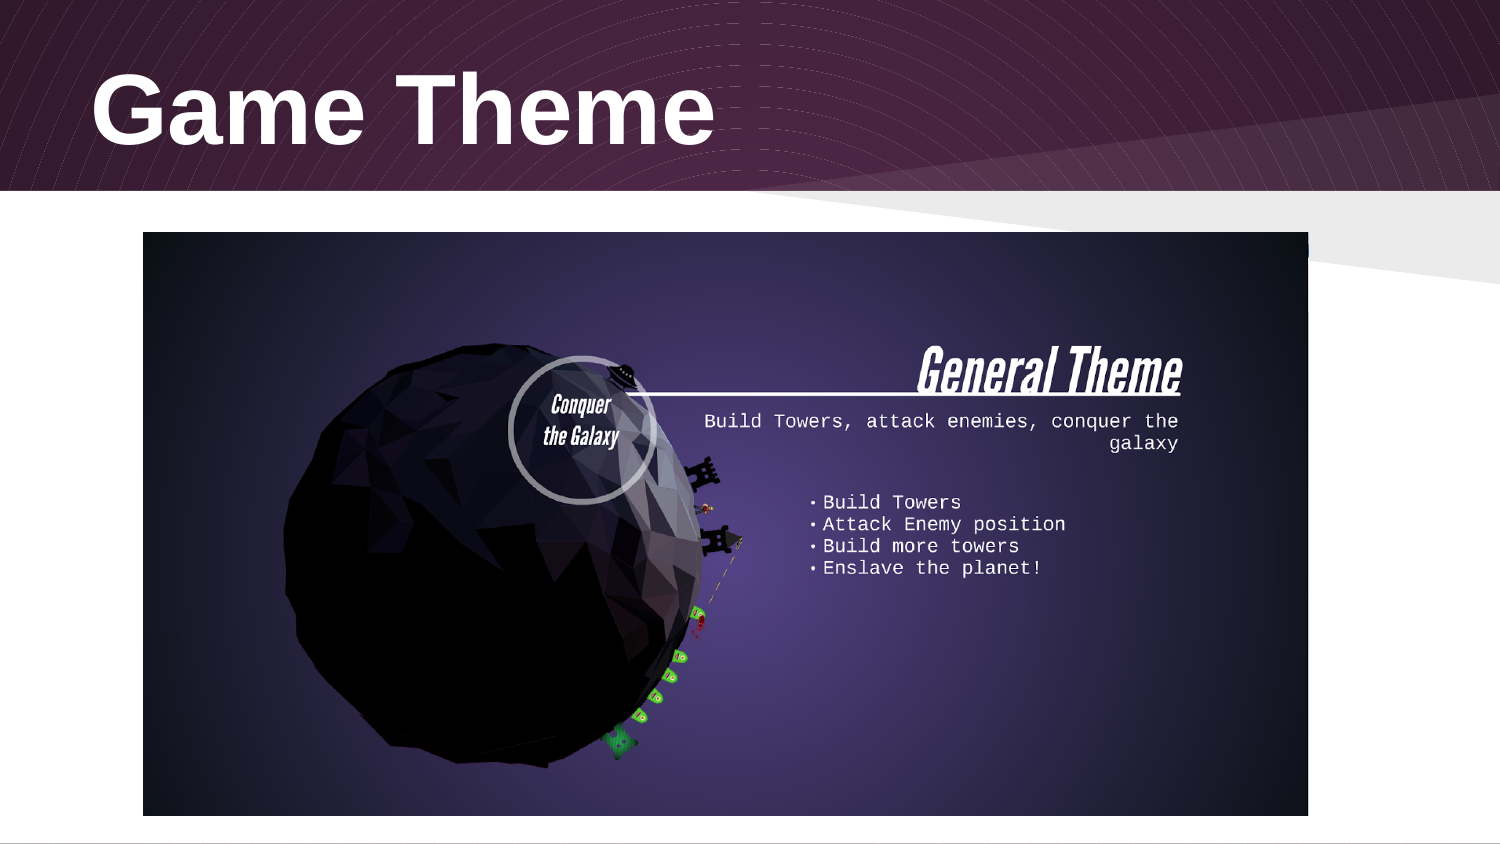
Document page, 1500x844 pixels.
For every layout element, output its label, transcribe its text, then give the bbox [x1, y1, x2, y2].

picture [143, 231, 1309, 816]
title Game Theme [75, 33, 1425, 175]
